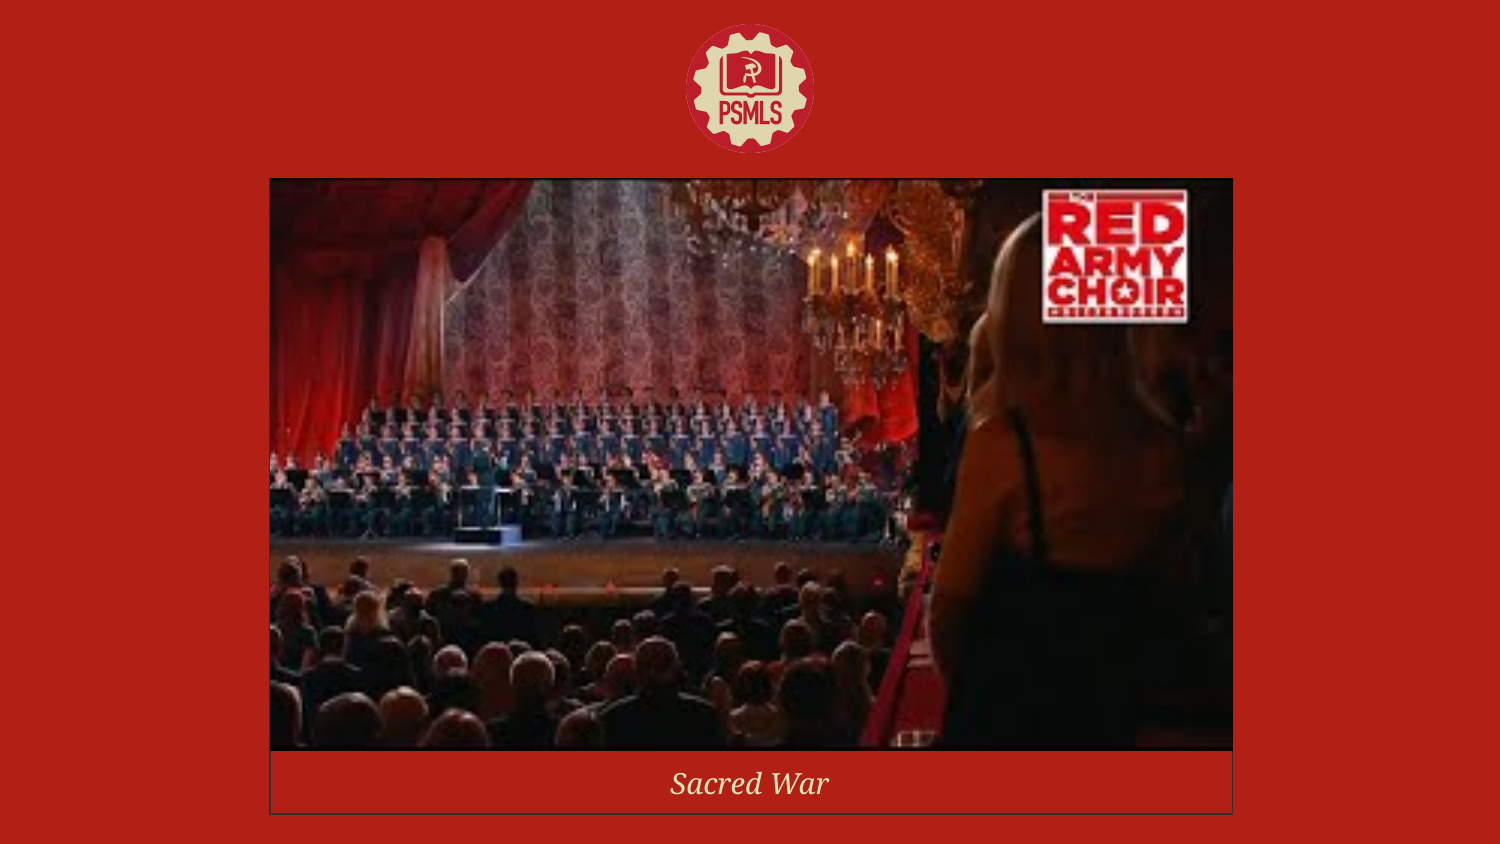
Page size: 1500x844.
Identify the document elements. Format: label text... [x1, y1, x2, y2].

text_box Sacred War [249, 750, 1250, 816]
picture [269, 178, 1233, 751]
picture [685, 24, 815, 154]
